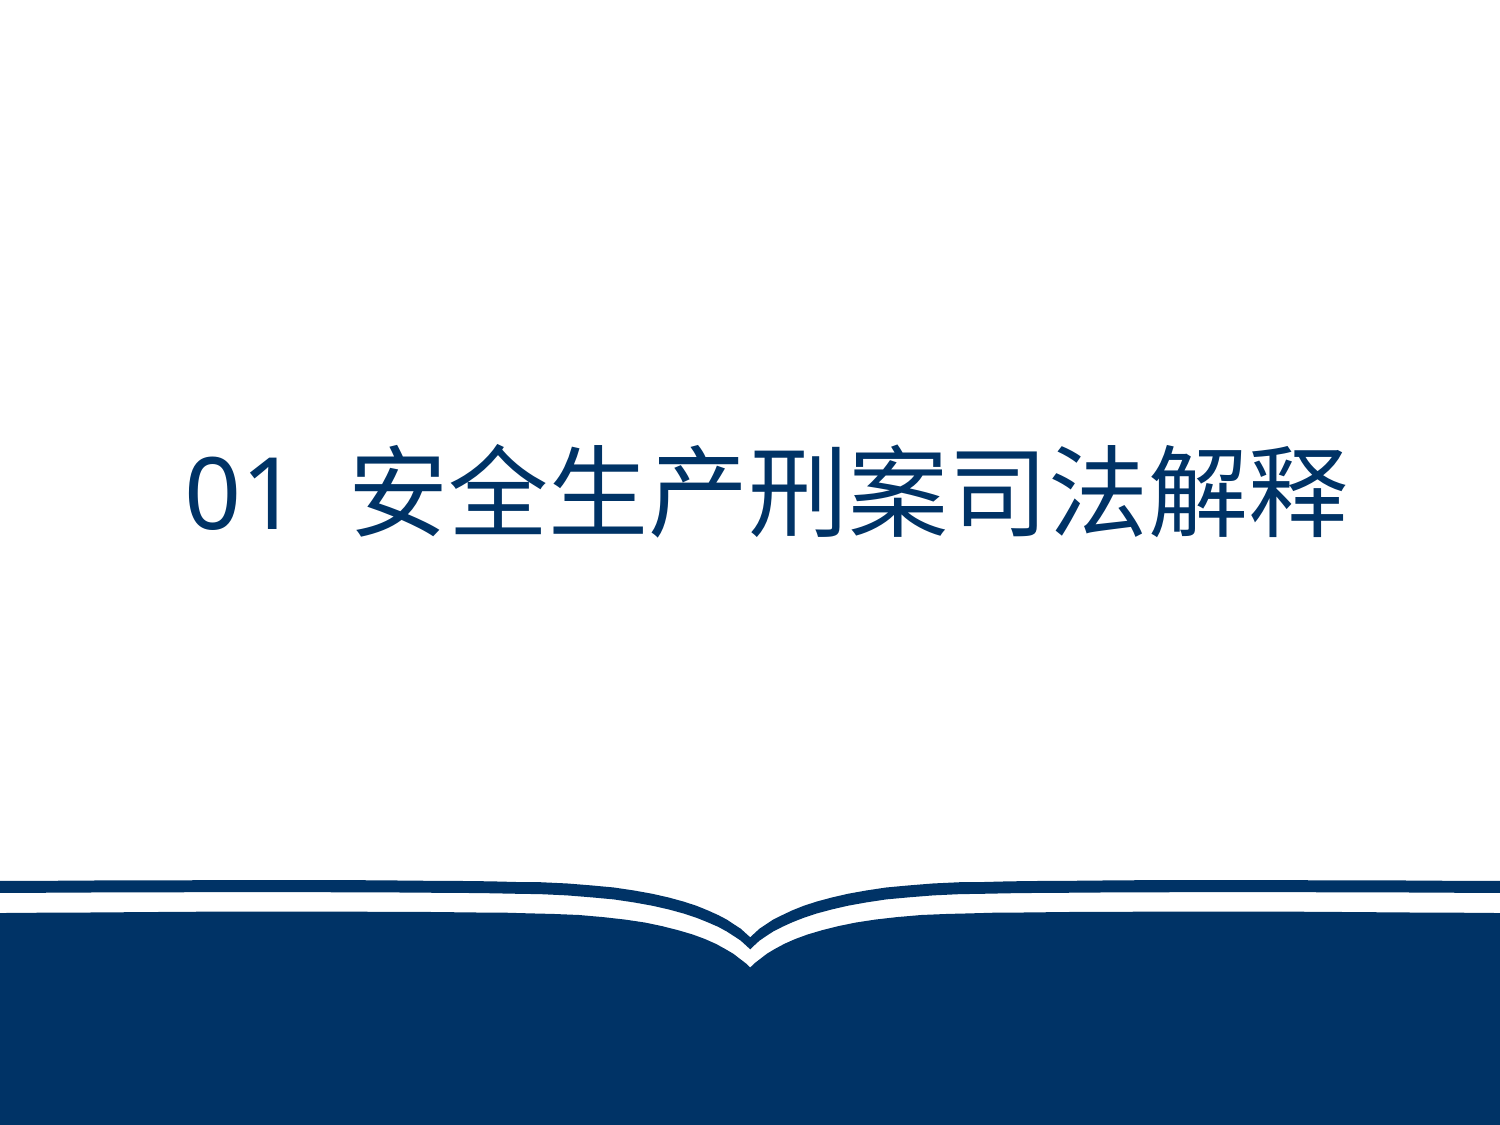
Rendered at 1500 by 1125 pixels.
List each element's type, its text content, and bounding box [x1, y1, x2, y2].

text_box [0, 880, 1500, 950]
text_box [0, 911, 1500, 1125]
text_box 01 安全生产刑案司法解释 [184, 429, 1350, 550]
